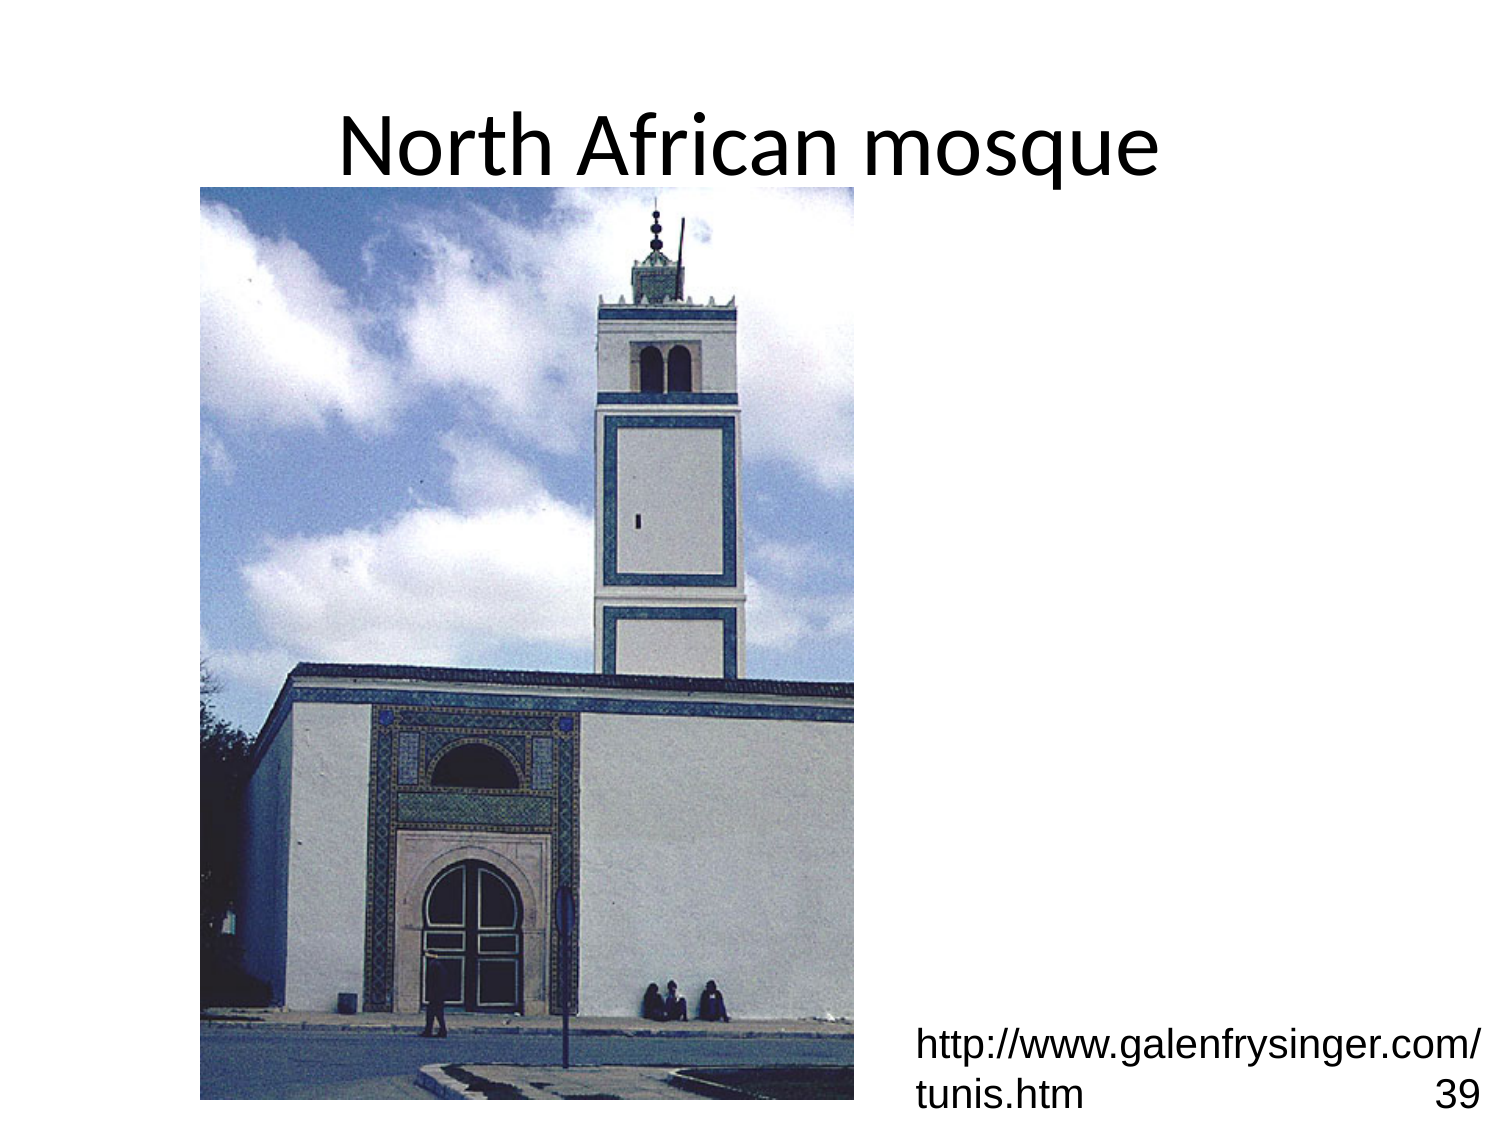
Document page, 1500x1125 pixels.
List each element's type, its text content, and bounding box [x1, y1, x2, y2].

text_box http://www.galenfrysinger.com/ tunis.htm 39 [900, 1009, 1500, 1125]
picture [199, 187, 854, 1101]
title North African mosque [75, 45, 1425, 233]
